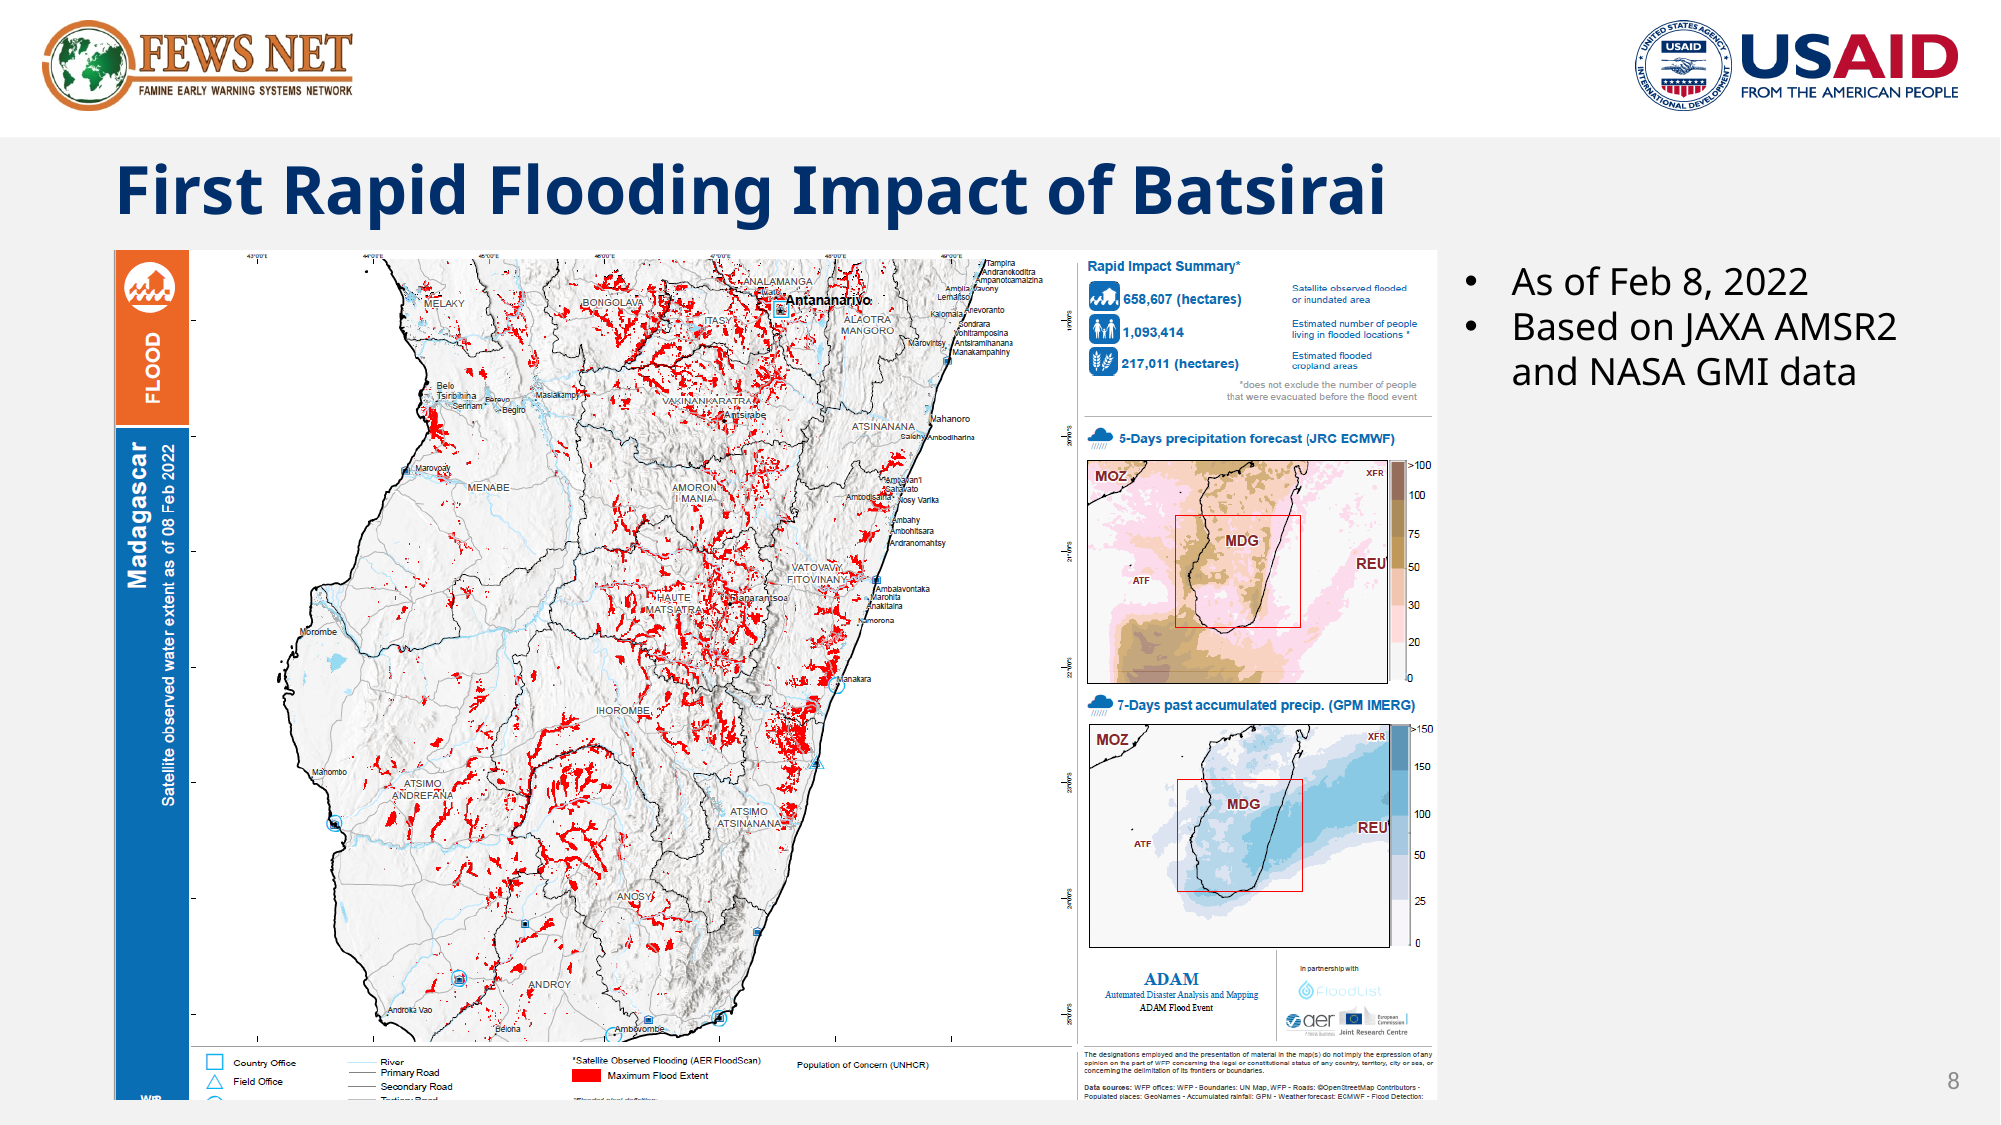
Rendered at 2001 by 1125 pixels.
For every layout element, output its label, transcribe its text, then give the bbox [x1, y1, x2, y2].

picture [42, 20, 353, 111]
text_box As of Feb 8, 2022 Based on JAXA AMSR2 and NASA GMI data [1449, 250, 1975, 446]
picture [1635, 20, 1958, 111]
title First Rapid Flooding Impact of Batsirai [99, 127, 1900, 248]
picture [113, 250, 1438, 1101]
